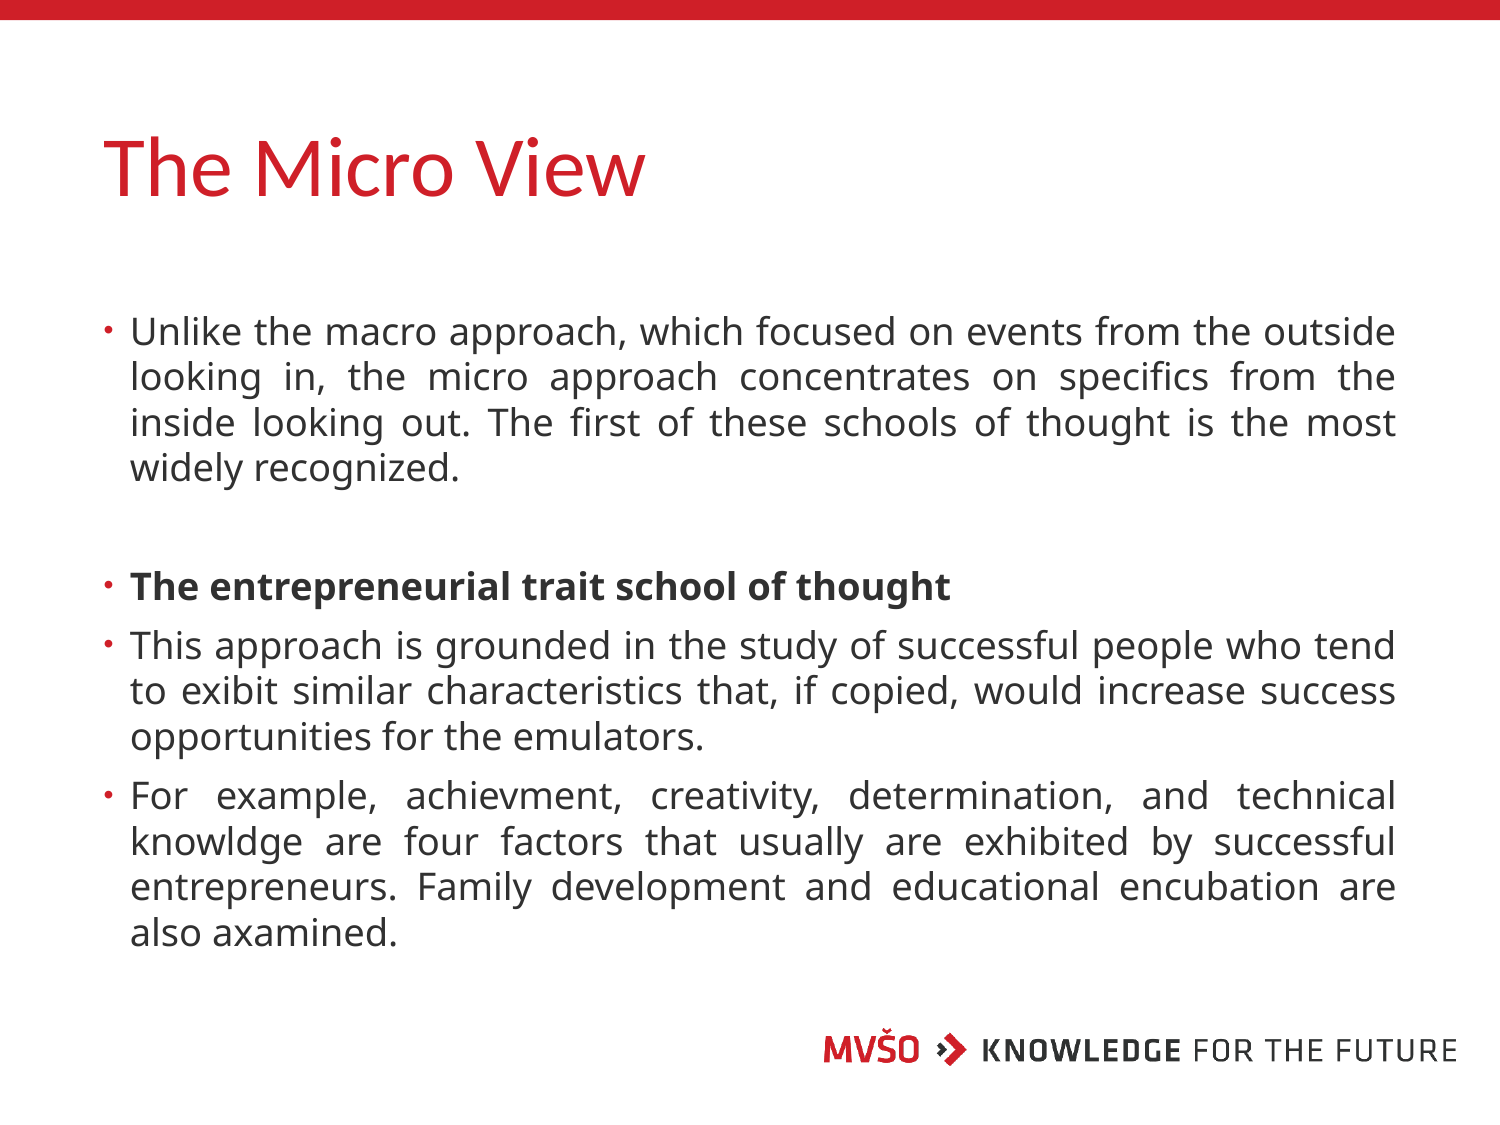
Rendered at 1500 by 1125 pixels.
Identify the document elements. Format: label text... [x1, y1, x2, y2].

picture [824, 1028, 1456, 1066]
list Unlike the macro approach, which focused on events from the outside looking in, the micro approach concentrates on specifics from the inside looking out. The first of these schools of thought is the most widely recognized. The entrepreneurial trait school of thought This approach is grounded in the study of successful people who tend to exibit similar characteristics that, if copied, would increase success opportunities for the emulators. For example, achievment, creativity, determination, and technical knowldge are four factors that usually are exhibited by successful entrepreneurs. Family development and educational encubation are also axamined. [88, 299, 1412, 969]
title The Micro View [88, 59, 1412, 278]
